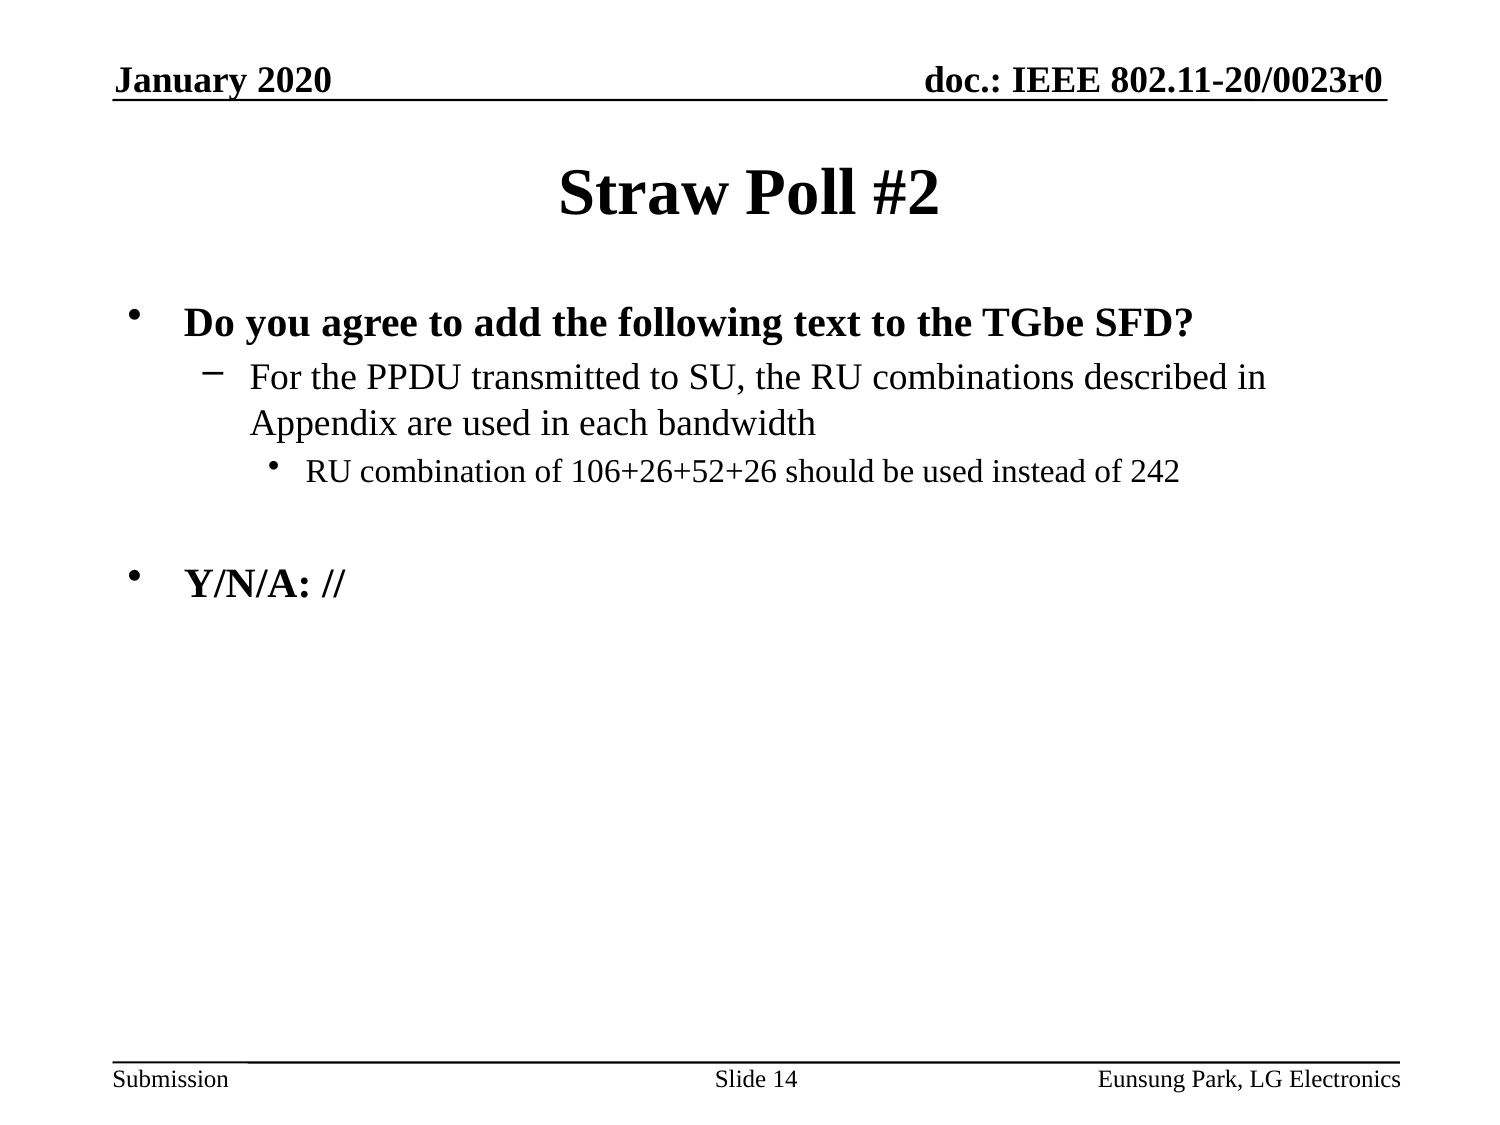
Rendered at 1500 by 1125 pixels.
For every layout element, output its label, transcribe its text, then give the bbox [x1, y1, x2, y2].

footer Eunsung Park, LG Electronics [1038, 1061, 1402, 1093]
list Do you agree to add the following text to the TGbe SFD? For the PPDU transmitted to SU, the RU combinations described in Appendix are used in each bandwidth RU combination of 106+26+52+26 should be used instead of 242 Y/N/A: // [112, 287, 1388, 1000]
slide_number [114, 54, 335, 101]
title Straw Poll #2 [112, 112, 1388, 263]
slide_number Slide 14 [712, 1061, 800, 1093]
